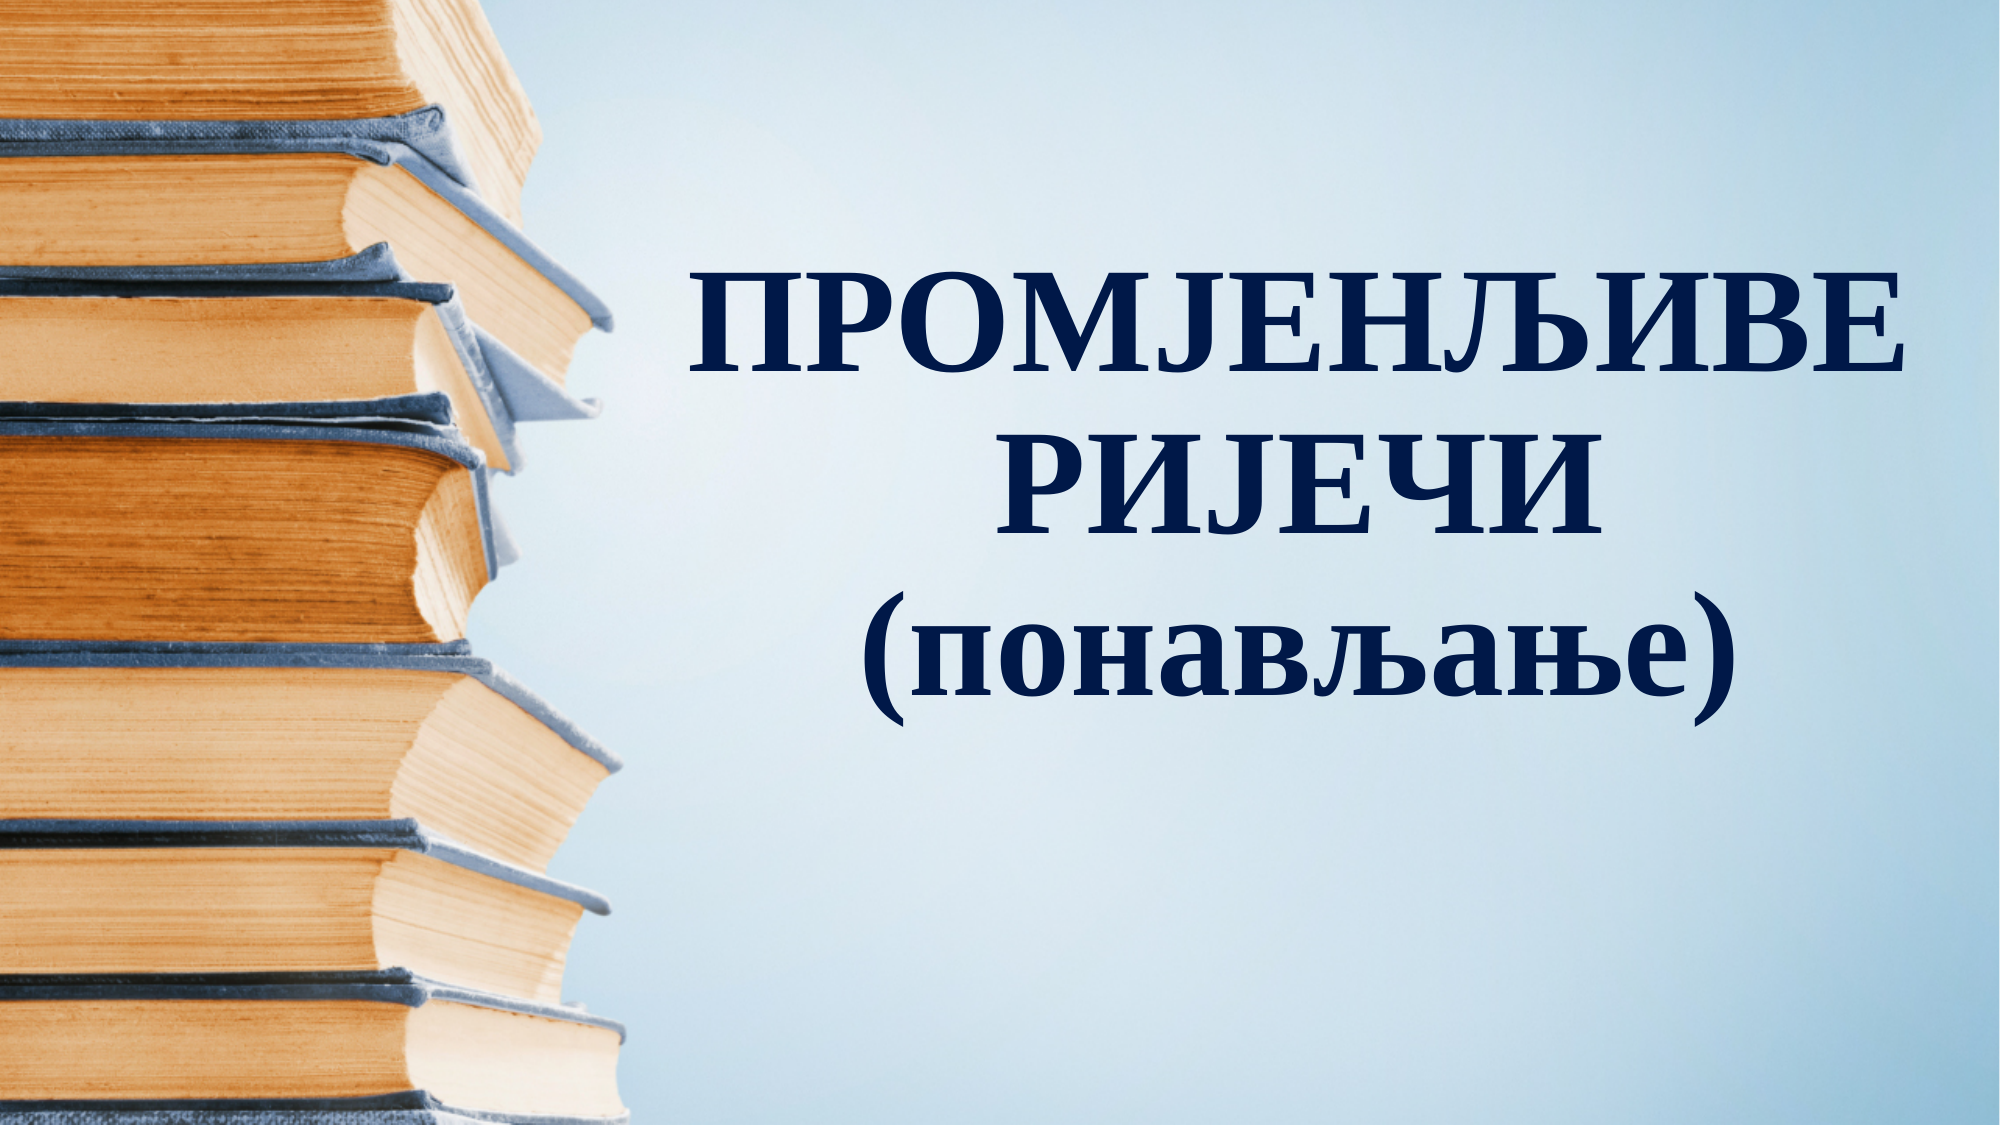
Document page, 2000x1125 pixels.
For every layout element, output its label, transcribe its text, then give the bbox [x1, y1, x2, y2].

title ПРОМЈЕНЉИВЕ РИЈЕЧИ (понављање) [637, 37, 1963, 738]
picture [0, 0, 2000, 1125]
